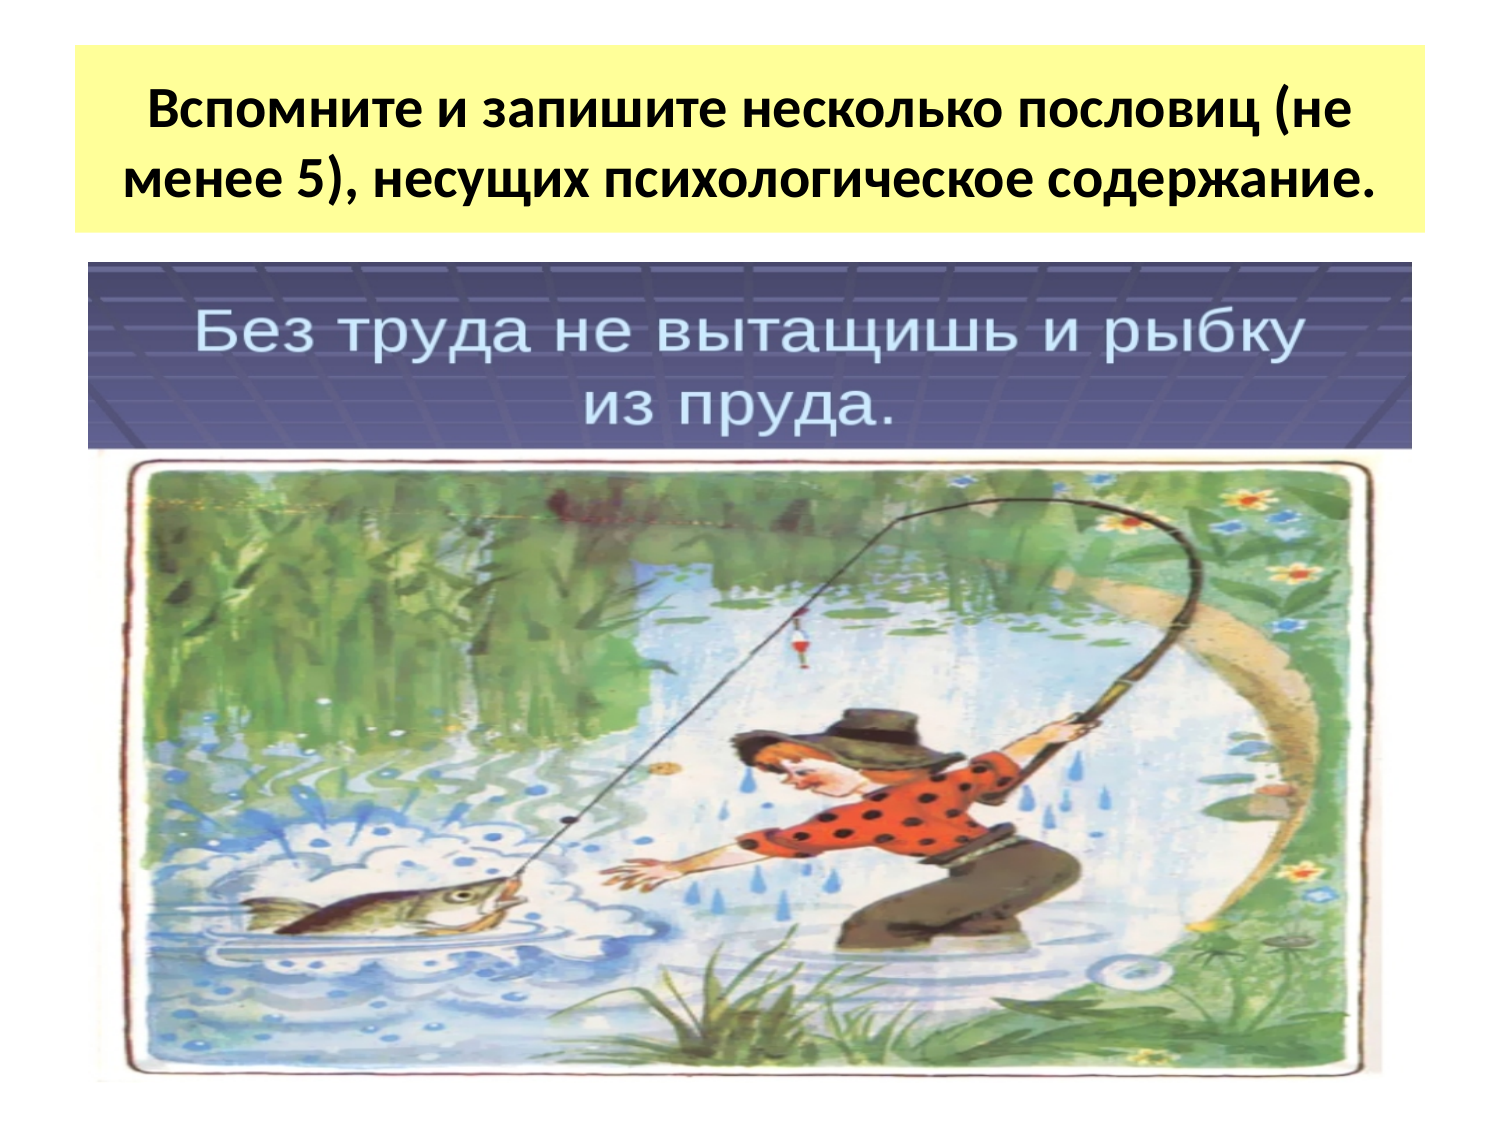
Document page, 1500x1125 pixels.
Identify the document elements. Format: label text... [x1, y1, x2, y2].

title Вспомните и запишите несколько пословиц (не менее 5), несущих психологическое содержание. [75, 45, 1425, 233]
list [88, 262, 1412, 1083]
